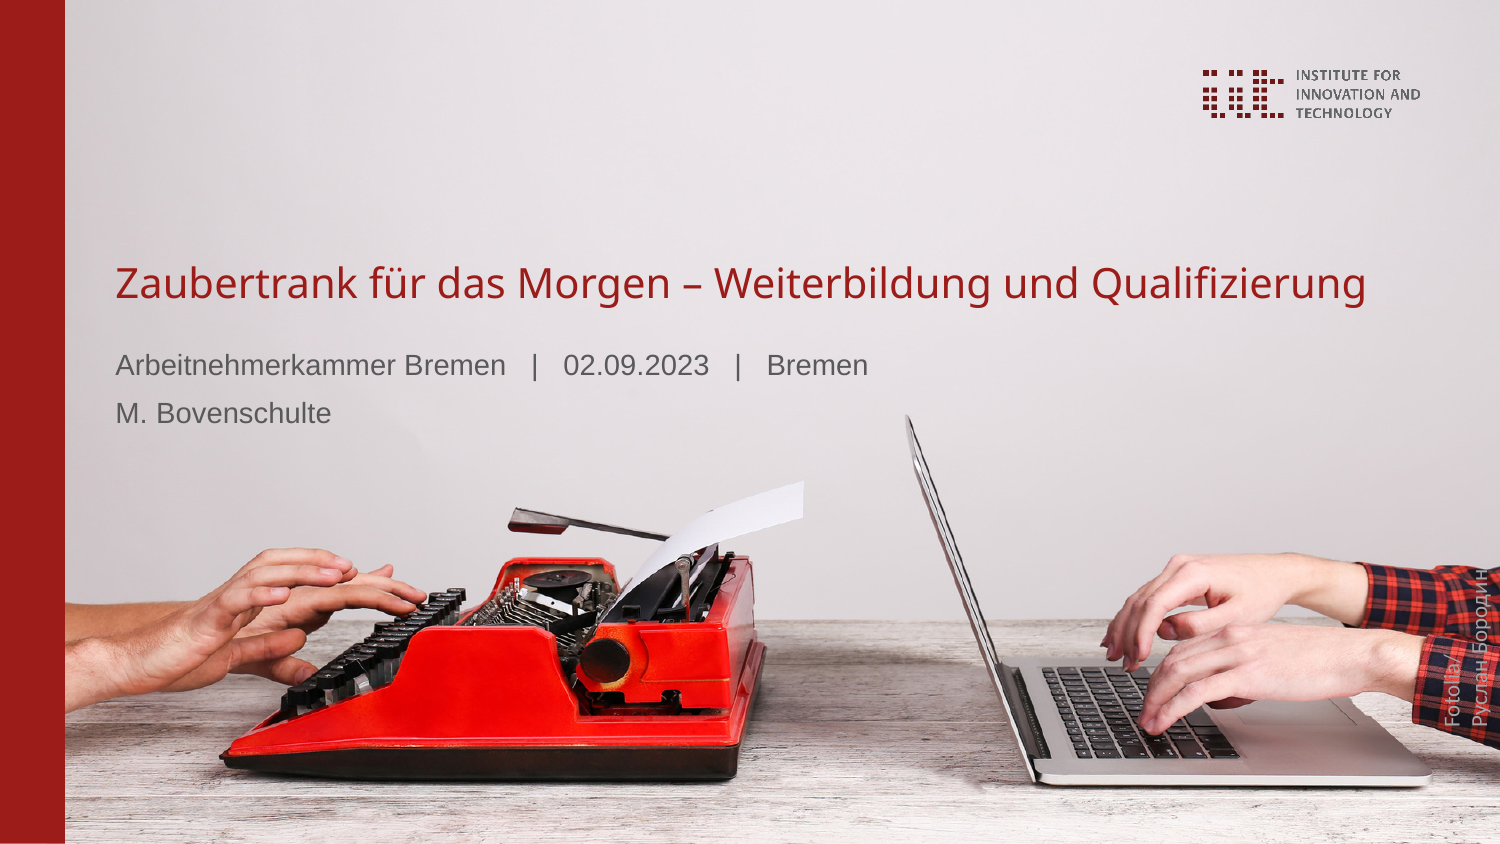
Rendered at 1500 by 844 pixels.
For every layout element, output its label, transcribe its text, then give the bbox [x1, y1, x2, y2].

title Zaubertrank für das Morgen – Weiterbildung und Qualifizierung [100, 173, 1493, 315]
picture [65, 0, 1500, 844]
subtitle Arbeitnehmerkammer Bremen | 02.09.2023 | Bremen M. Bovenschulte [100, 339, 1376, 430]
